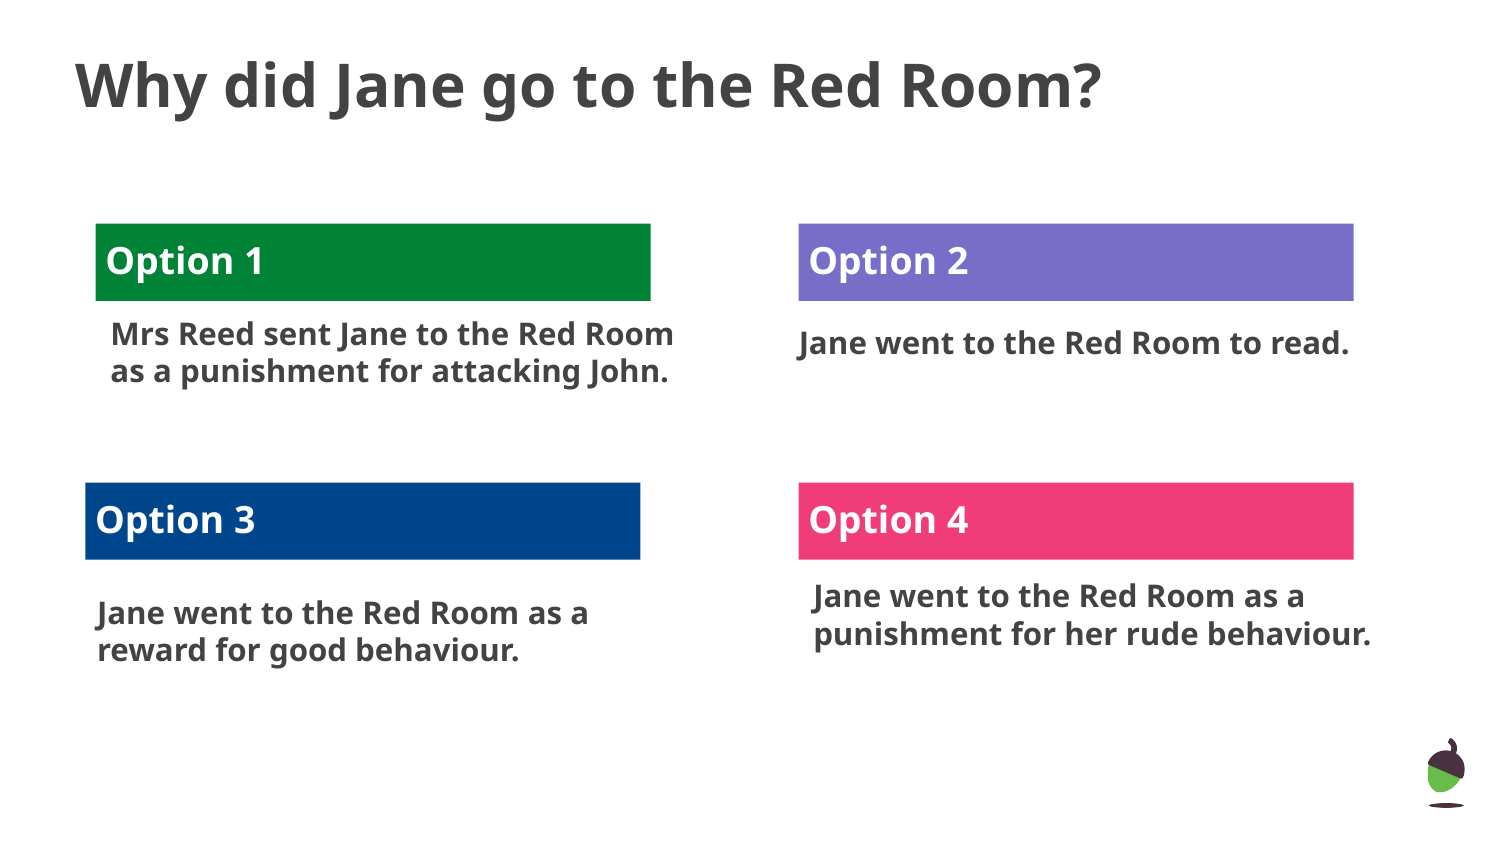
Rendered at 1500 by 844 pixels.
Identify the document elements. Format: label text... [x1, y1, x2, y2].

list Jane went to the Red Room as a punishment for her rude behaviour. [798, 576, 1409, 844]
list Option 1 [95, 223, 651, 301]
list Jane went to the Red Room as a reward for good behaviour. [82, 592, 664, 844]
title Why did Jane go to the Red Room? [75, 46, 1377, 181]
picture [1427, 738, 1465, 808]
list Option 2 [798, 223, 1354, 301]
list Option 3 [85, 482, 641, 560]
list Mrs Reed sent Jane to the Red Room as a punishment for attacking John. [95, 314, 677, 436]
list Option 4 [798, 482, 1354, 560]
list Jane went to the Red Room to read. [798, 323, 1381, 422]
